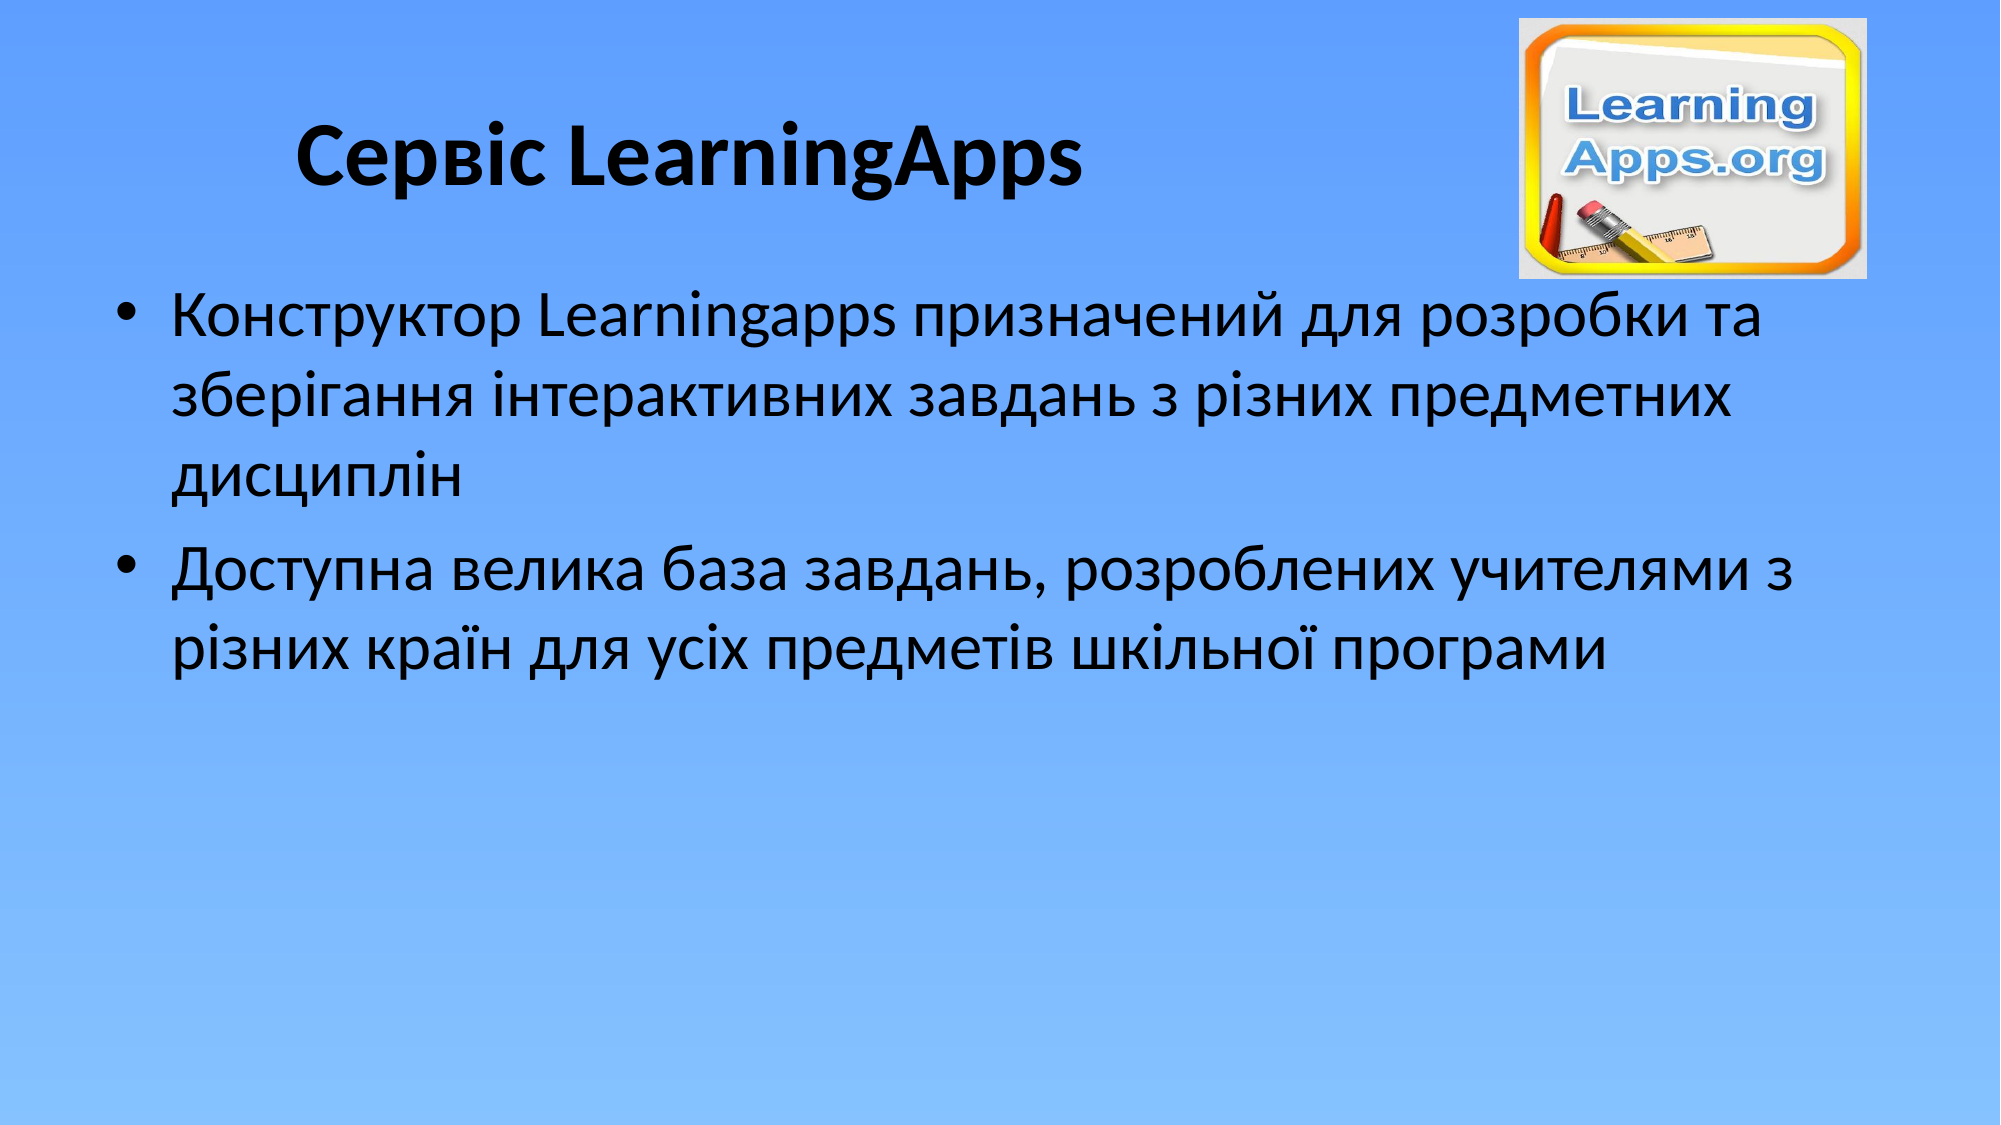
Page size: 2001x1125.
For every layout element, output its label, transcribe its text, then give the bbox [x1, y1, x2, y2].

list Конструктор Learningapps призначений для розробки та зберігання інтерактивних завдань з різних предметних дисциплін Доступна велика база завдань, розроблених учителями з різних країн для усіх предметів шкільної програми [99, 262, 1900, 1005]
title Сервіс LearningApps [70, 54, 1331, 243]
picture [1519, 18, 1867, 280]
